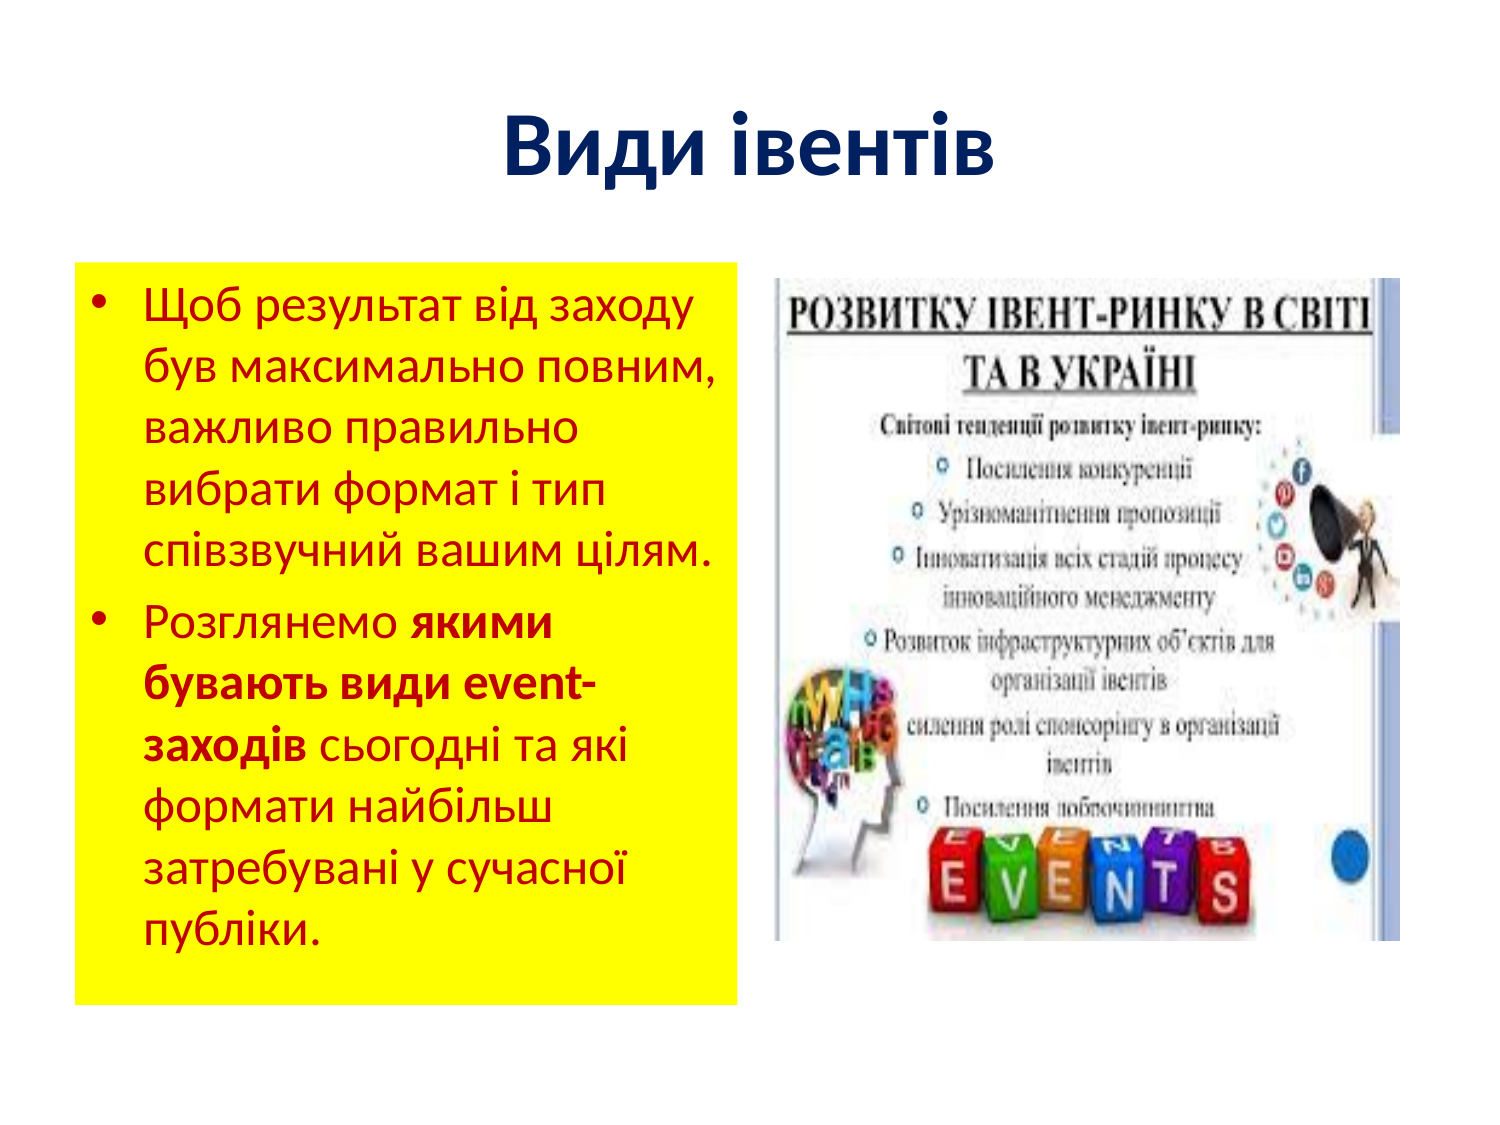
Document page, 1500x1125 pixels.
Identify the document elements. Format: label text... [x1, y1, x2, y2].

list Щоб результат від заходу був максимально повним, важливо правильно вибрати формат і тип співзвучний вашим цілям. Розглянемо якими бувають види event-заходів сьогодні та які формати найбільш затребувані у сучасної публіки. [75, 262, 738, 1005]
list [773, 278, 1400, 941]
title Види івентів [75, 45, 1425, 233]
